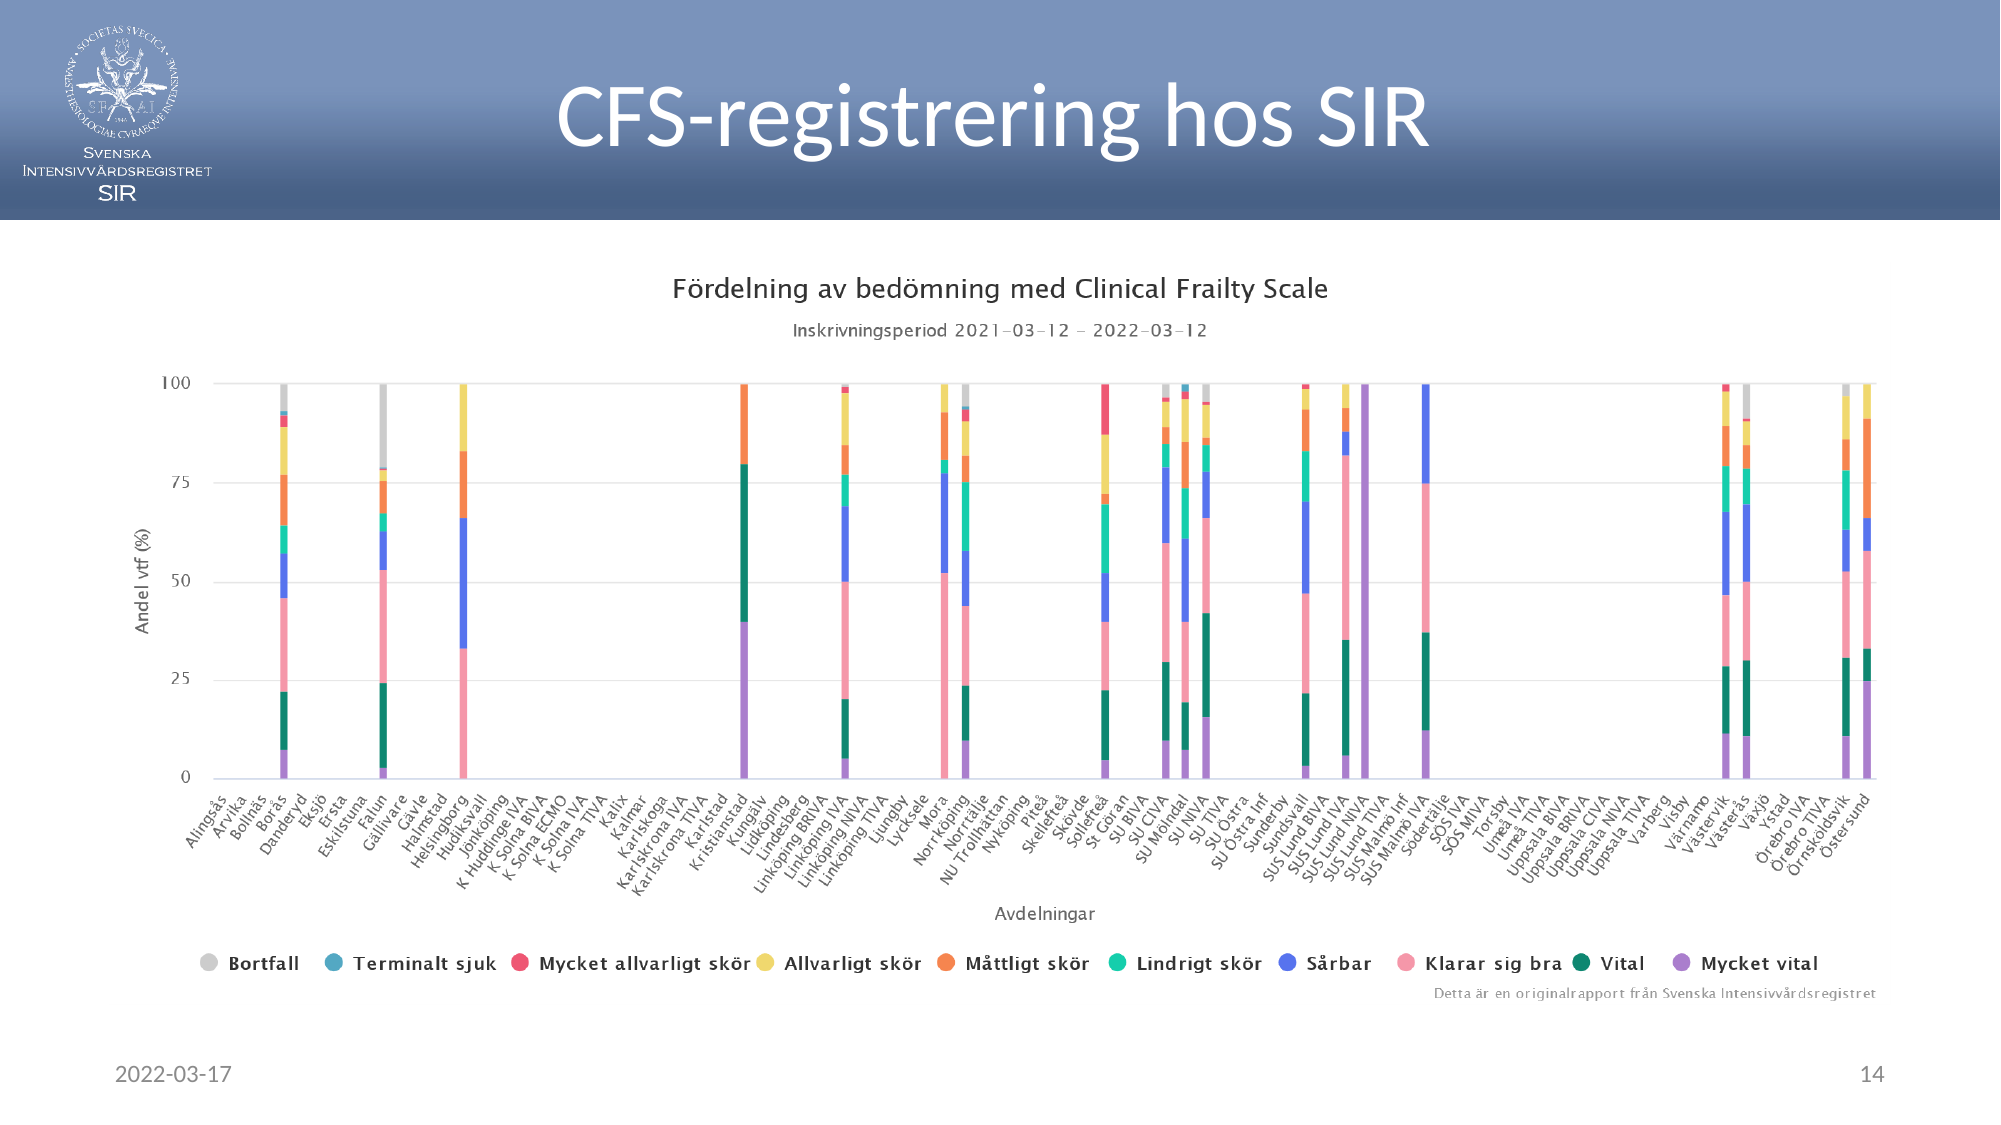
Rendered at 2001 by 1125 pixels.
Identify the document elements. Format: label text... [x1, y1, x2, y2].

picture [0, 0, 2000, 220]
slide_number 14 [1433, 1042, 1900, 1103]
title CFS-registrering hos SIR [43, 16, 1945, 204]
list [108, 262, 1892, 1006]
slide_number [99, 1042, 567, 1103]
